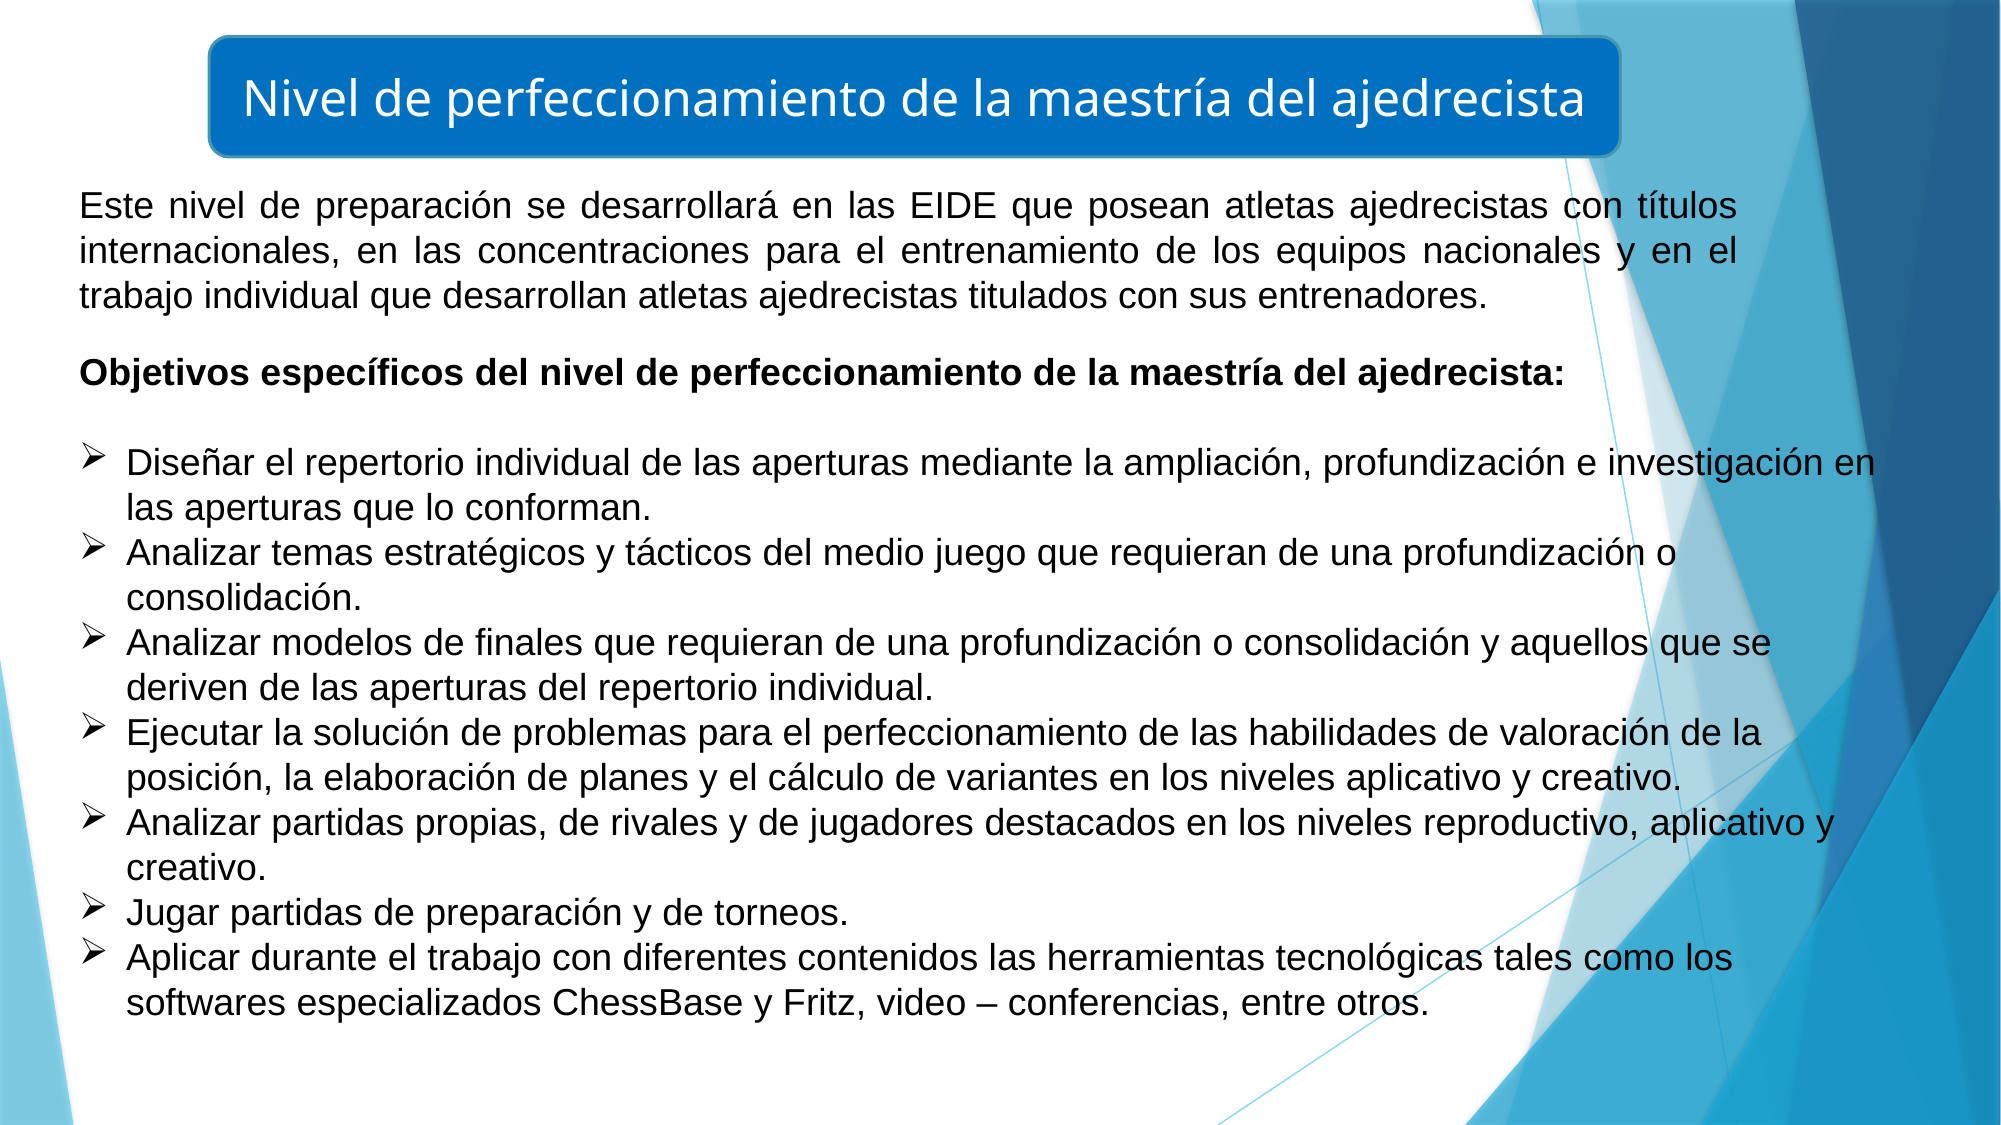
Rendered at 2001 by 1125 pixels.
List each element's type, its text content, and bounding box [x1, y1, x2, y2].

text_box Nivel de perfeccionamiento de la maestría del ajedrecista [207, 34, 1622, 159]
text_box Este nivel de preparación se desarrollará en las EIDE que posean atletas ajedrecistas con títulos internacionales, en las concentraciones para el entrenamiento de los equipos nacionales y en el trabajo individual que desarrollan atletas ajedrecistas titulados con sus entrenadores. [64, 173, 1753, 323]
text_box Objetivos específicos del nivel de perfeccionamiento de la maestría del ajedrecista: Diseñar el repertorio individual de las aperturas mediante la ampliación, profundización e investigación en las aperturas que lo conforman. Analizar temas estratégicos y tácticos del medio juego que requieran de una profundización o consolidación. Analizar modelos de finales que requieran de una profundización o consolidación y aquellos que se deriven de las aperturas del repertorio individual. Ejecutar la solución de problemas para el perfeccionamiento de las habilidades de valoración de la posición, la elaboración de planes y el cálculo de variantes en los niveles aplicativo y creativo. Analizar partidas propias, de rivales y de jugadores destacados en los niveles reproductivo, aplicativo y creativo. Jugar partidas de preparación y de torneos. Aplicar durante el trabajo con diferentes contenidos las herramientas tecnológicas tales como los softwares especializados ChessBase y Fritz, video – conferencias, entre otros. [64, 341, 1902, 1031]
